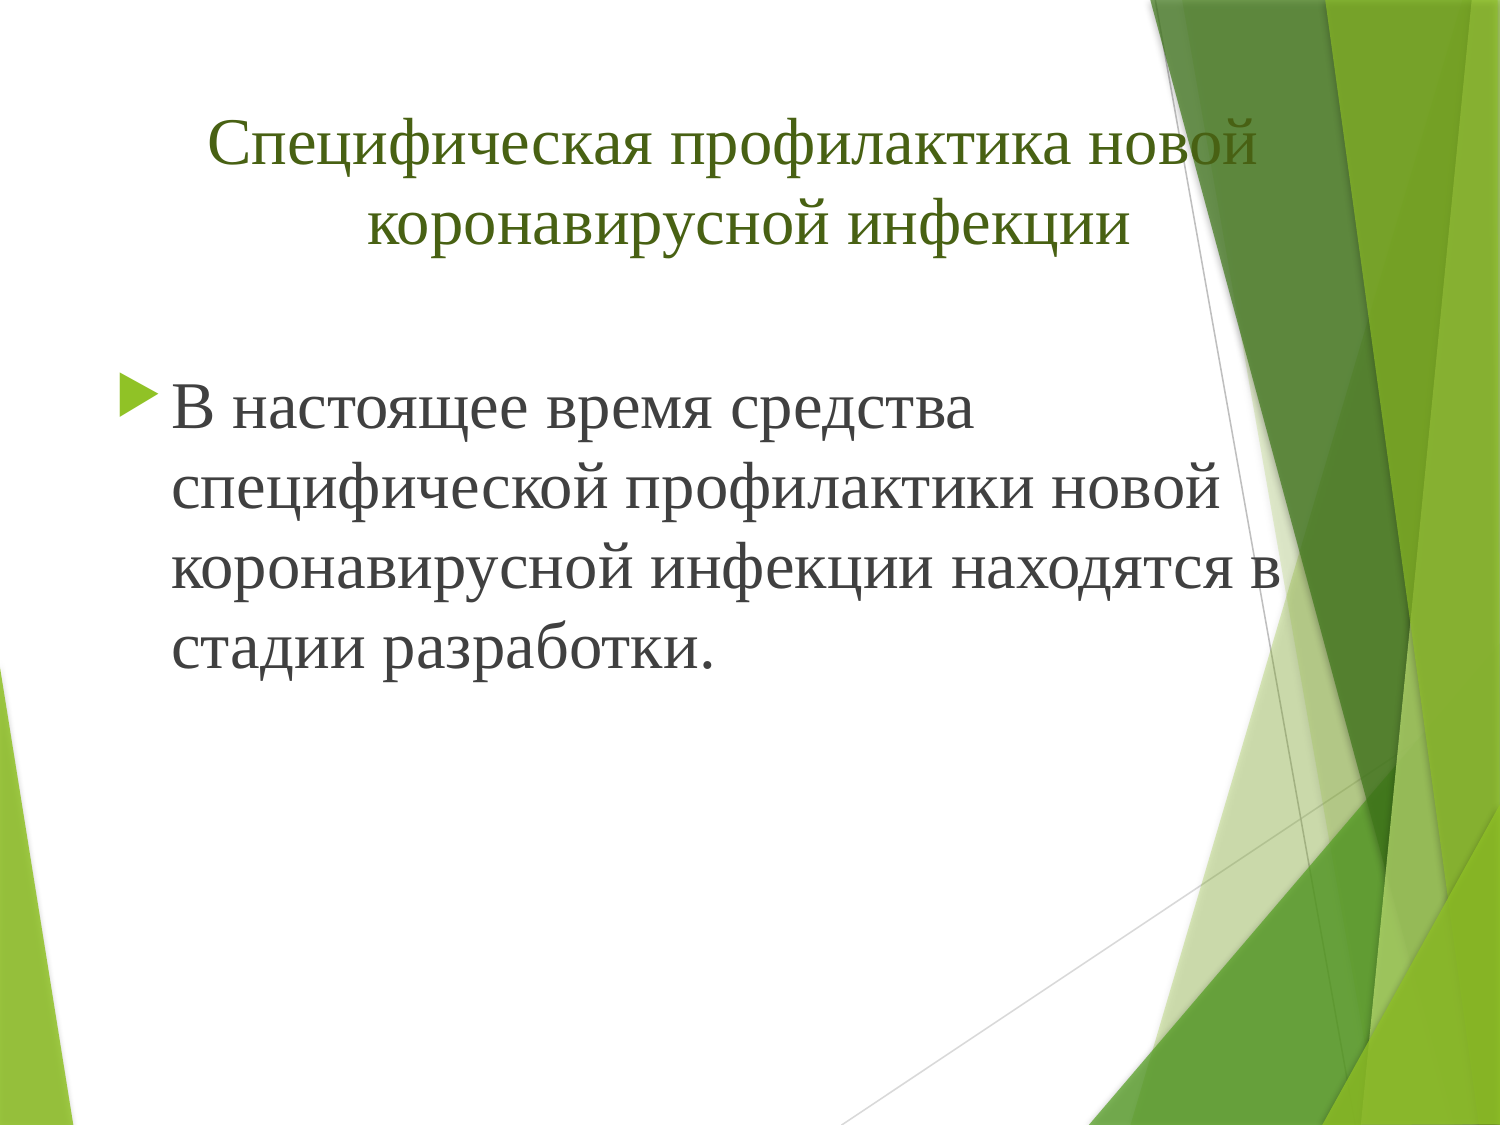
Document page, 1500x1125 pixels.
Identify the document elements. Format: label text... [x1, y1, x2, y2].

list В настоящее время средства специфической профилактики новой коронавирусной инфекции находятся в стадии разработки. [99, 354, 1388, 992]
title Специфическая профилактика новой коронавирусной инфекции [75, 90, 1425, 291]
